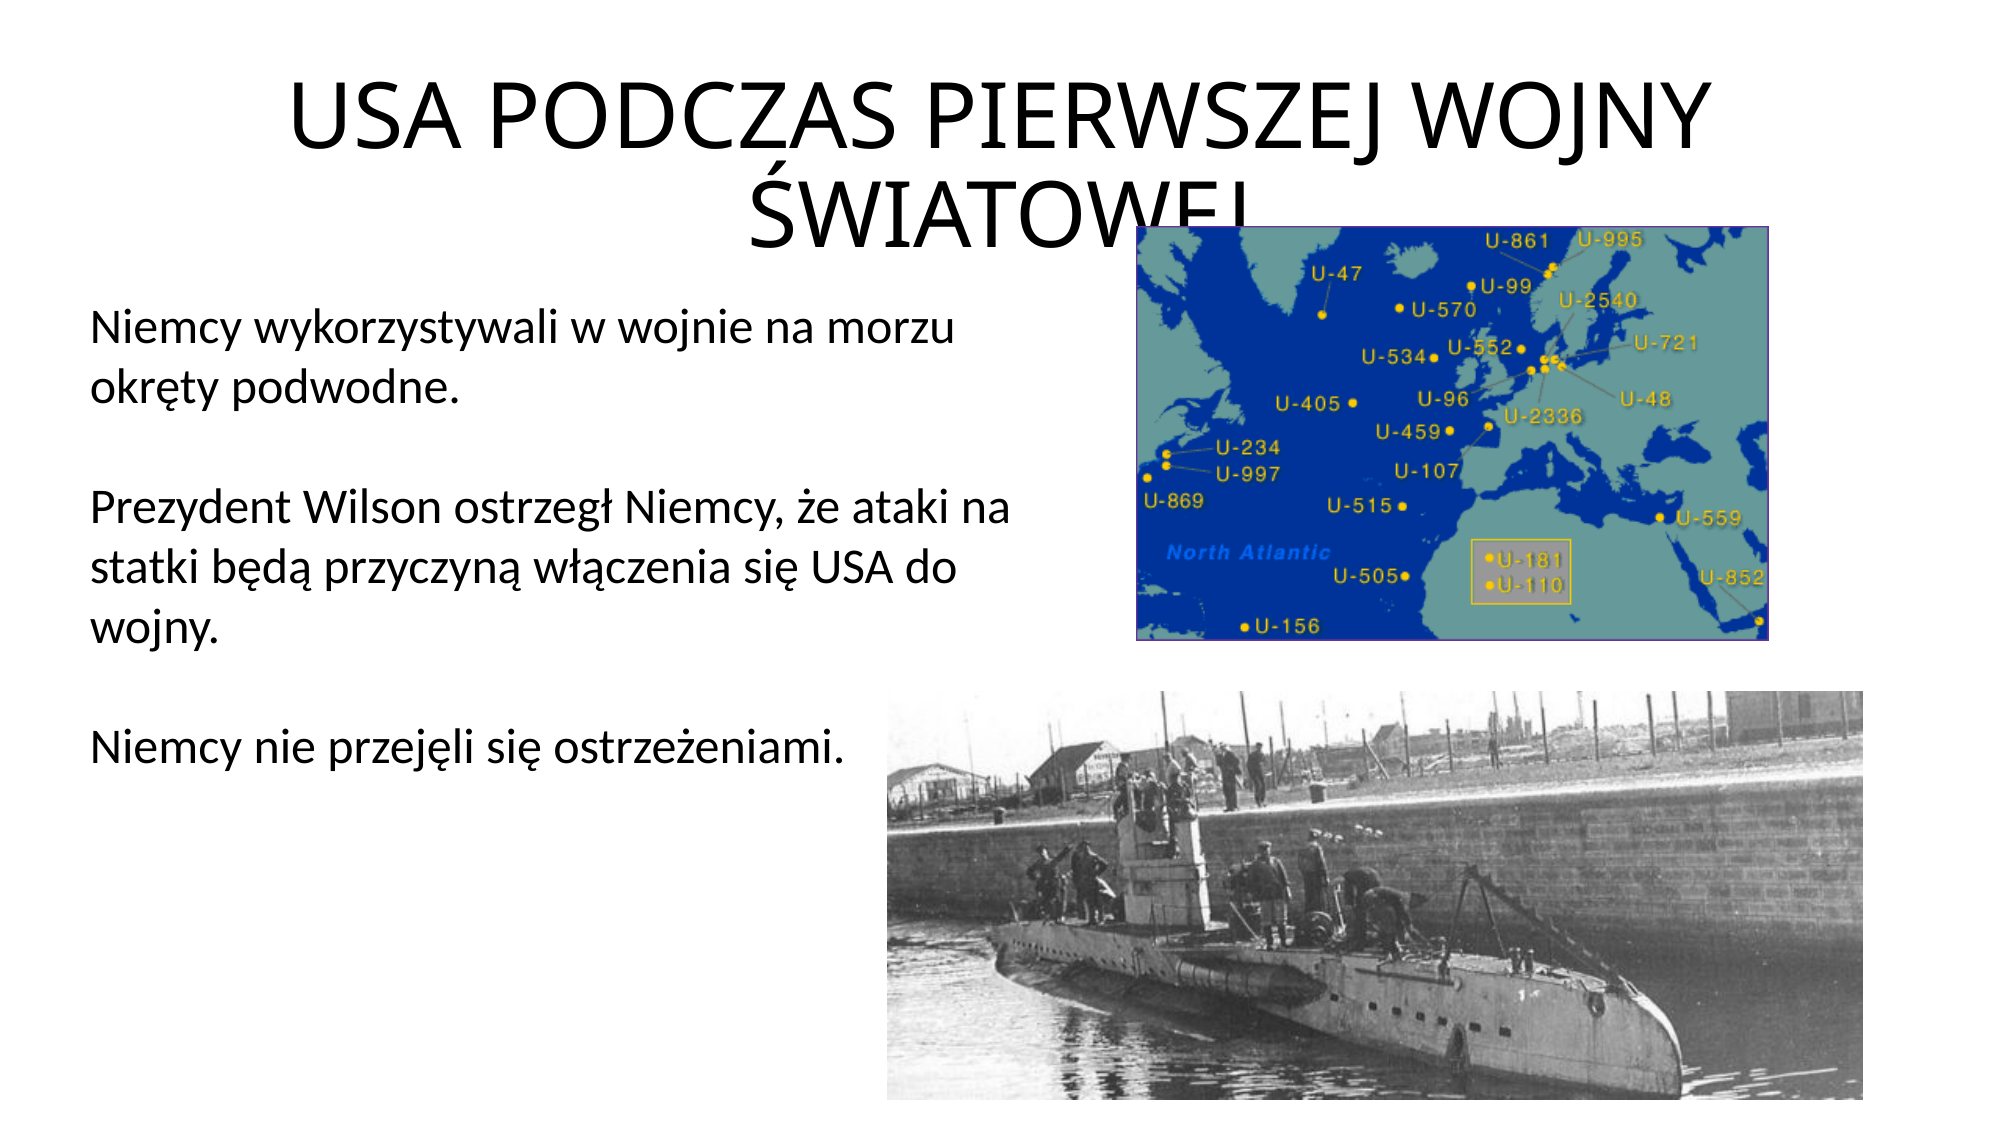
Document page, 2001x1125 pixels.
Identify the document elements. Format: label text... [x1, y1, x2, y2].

title USA PODCZAS PIERWSZEJ WOJNY ŚWIATOWEJ [137, 59, 1863, 278]
text_box Niemcy wykorzystywali w wojnie na morzu okręty podwodne. Prezydent Wilson ostrzegł Niemcy, że ataki na statki będą przyczyną włączenia się USA do wojny. Niemcy nie przejęli się ostrzeżeniami. [74, 226, 1050, 902]
picture [1136, 226, 1769, 641]
picture [887, 691, 1863, 1100]
